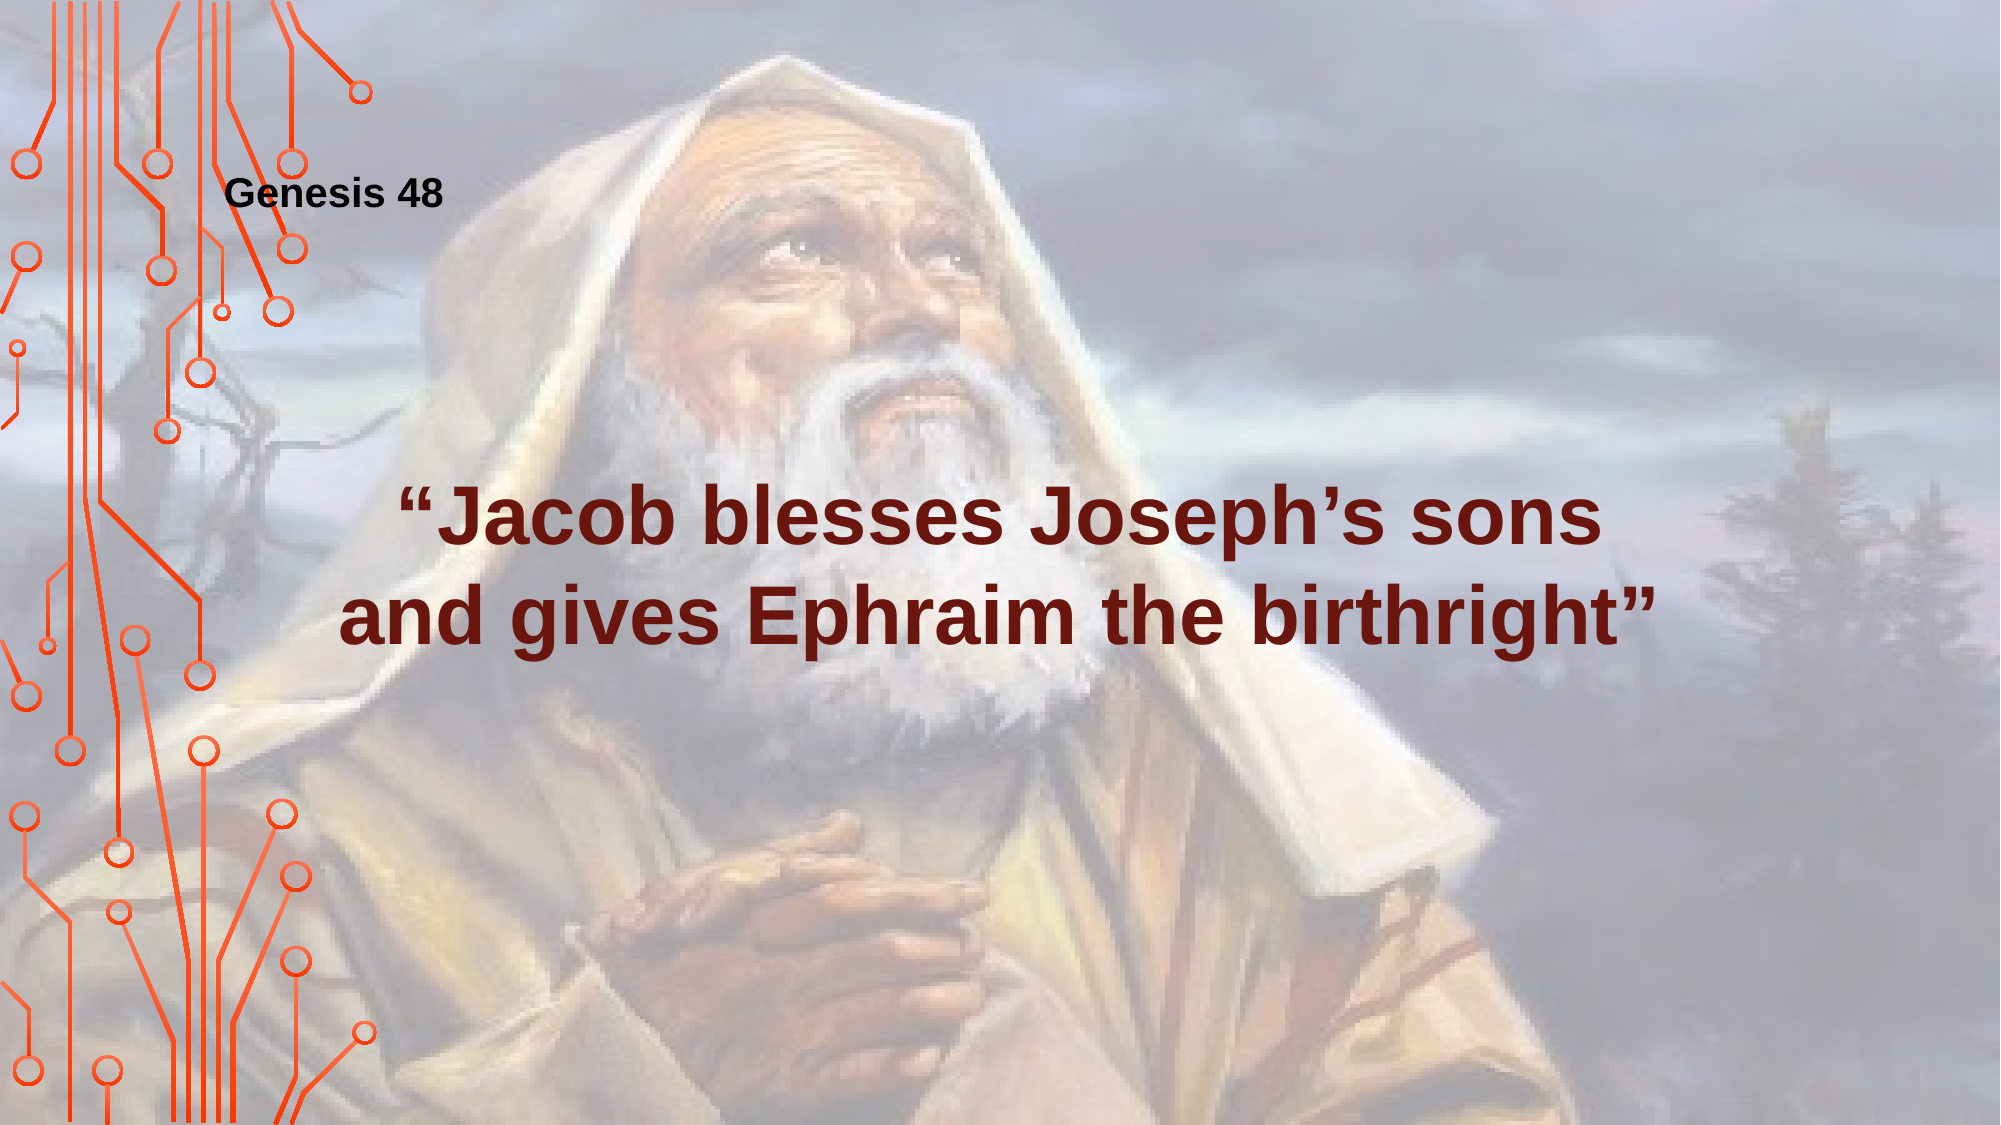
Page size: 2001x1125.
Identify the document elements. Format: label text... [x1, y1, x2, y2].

text_box “Jacob blesses Joseph’s sons and gives Ephraim the birthright” [311, 453, 1689, 669]
text_box Genesis 48 [208, 158, 459, 224]
